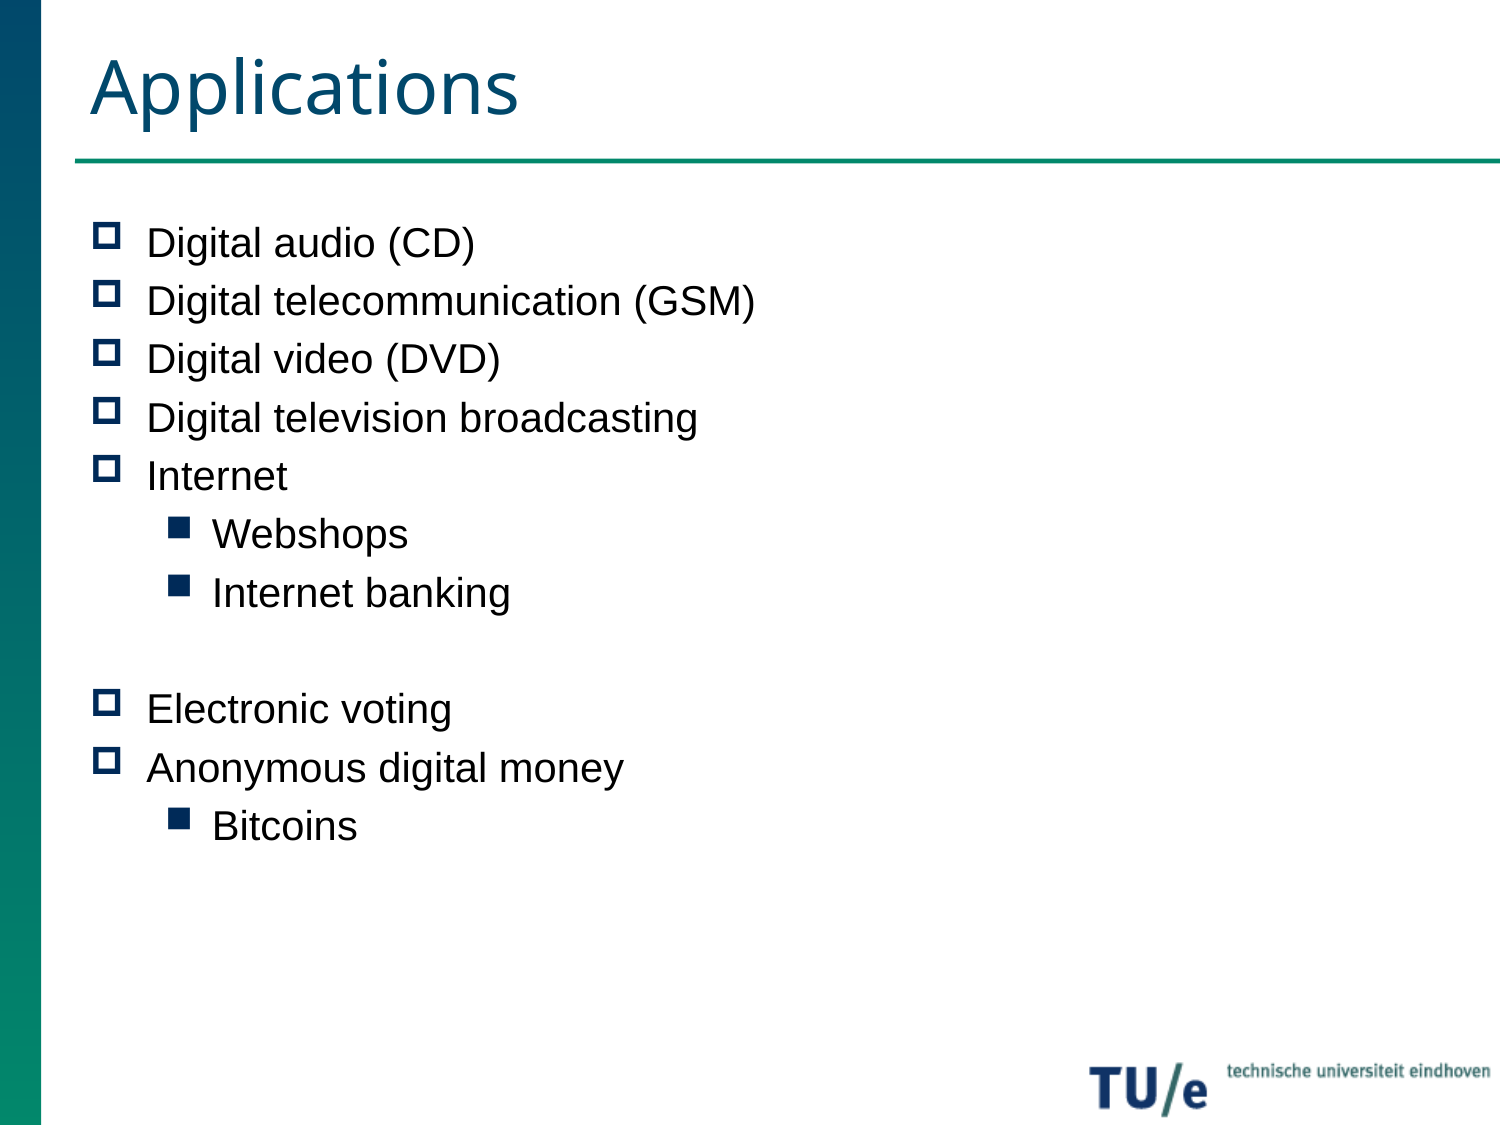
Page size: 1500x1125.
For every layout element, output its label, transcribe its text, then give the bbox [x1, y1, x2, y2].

title Applications [74, 30, 1468, 138]
list Digital audio (CD) Digital telecommunication (GSM) Digital video (DVD) Digital television broadcasting Internet Webshops Internet banking Electronic voting Anonymous digital money Bitcoins [74, 207, 1414, 1036]
picture [1080, 1042, 1495, 1125]
